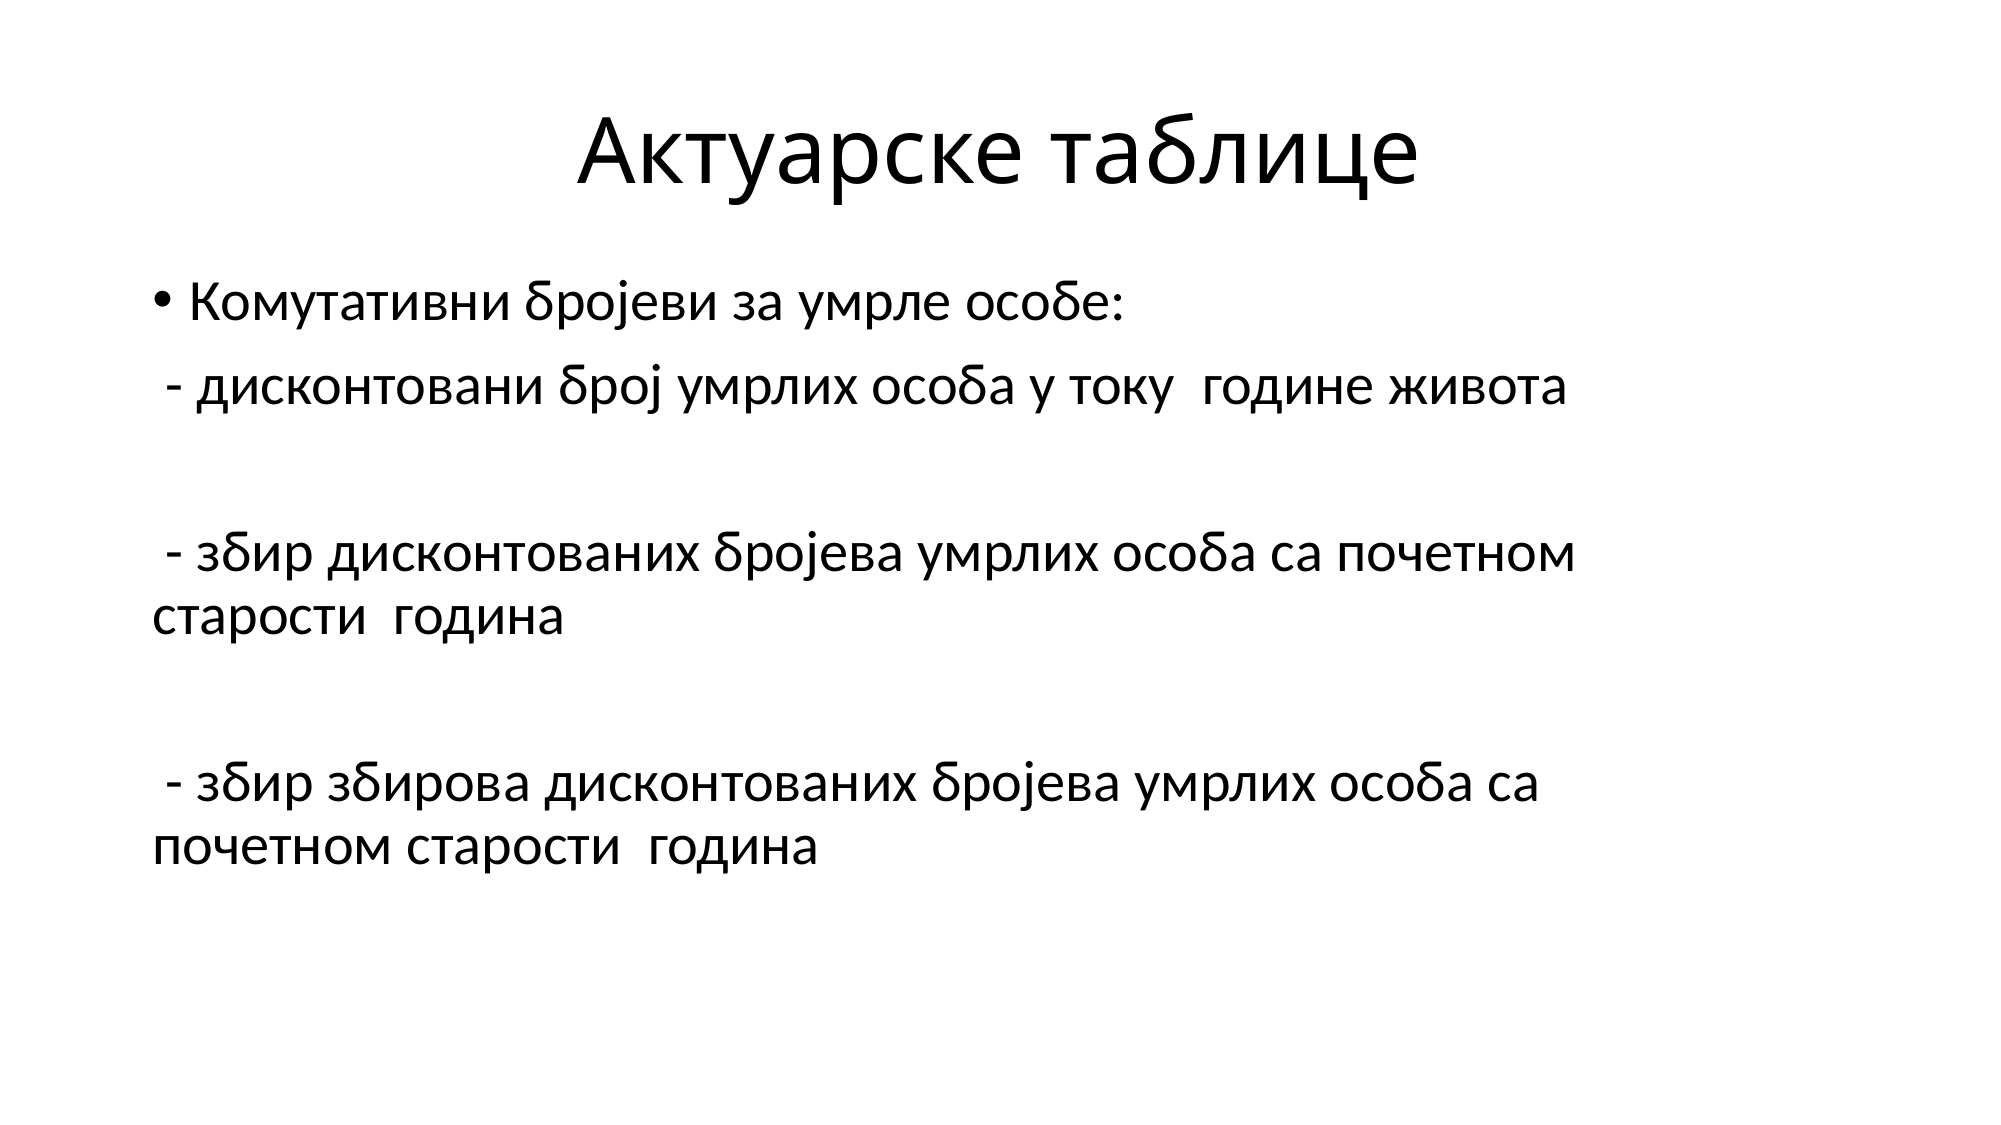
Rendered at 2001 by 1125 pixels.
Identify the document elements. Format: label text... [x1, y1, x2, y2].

title Актуарске таблице [137, 59, 1863, 248]
